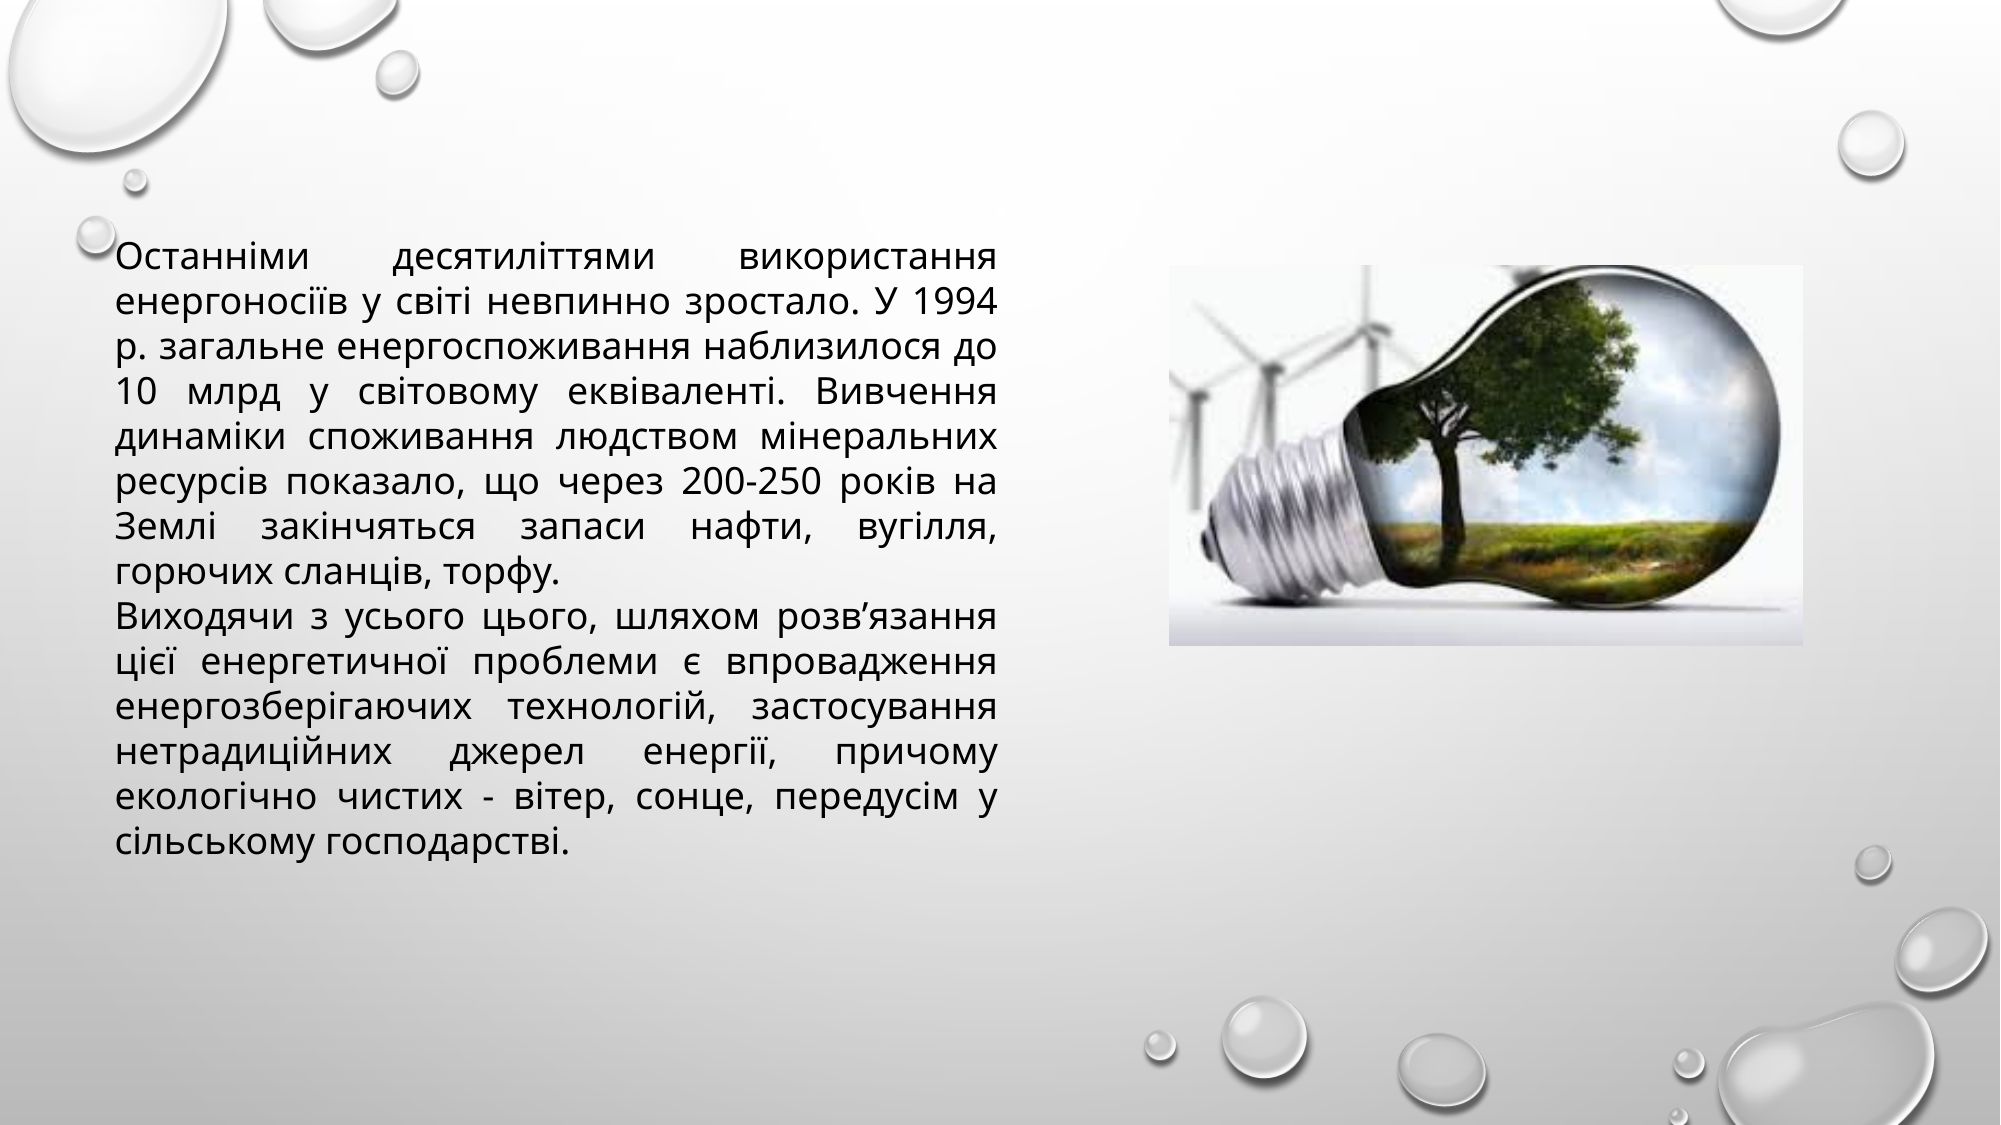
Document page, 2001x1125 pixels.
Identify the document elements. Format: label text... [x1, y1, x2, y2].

text_box Останніми десятиліттями використання енергоносіїв у світі невпинно зростало. У 1994 р. загальне енергоспоживання наблизилося до 10 млрд у світовому еквіваленті. Вивчення динаміки споживання людством мінеральних ресурсів показало, що через 200-250 років на Землі закінчяться запаси нафти, вугілля, горючих сланців, торфу. Виходячи з усього цього, шляхом розв’язання цієї енергетичної проблеми є впровадження енергозберігаючих технологій, застосування нетрадиційних джерел енергії, причому екологічно чистих - вітер, сонце, передусім у сільському господарстві. [99, 224, 1014, 870]
picture [0, 0, 2000, 1125]
